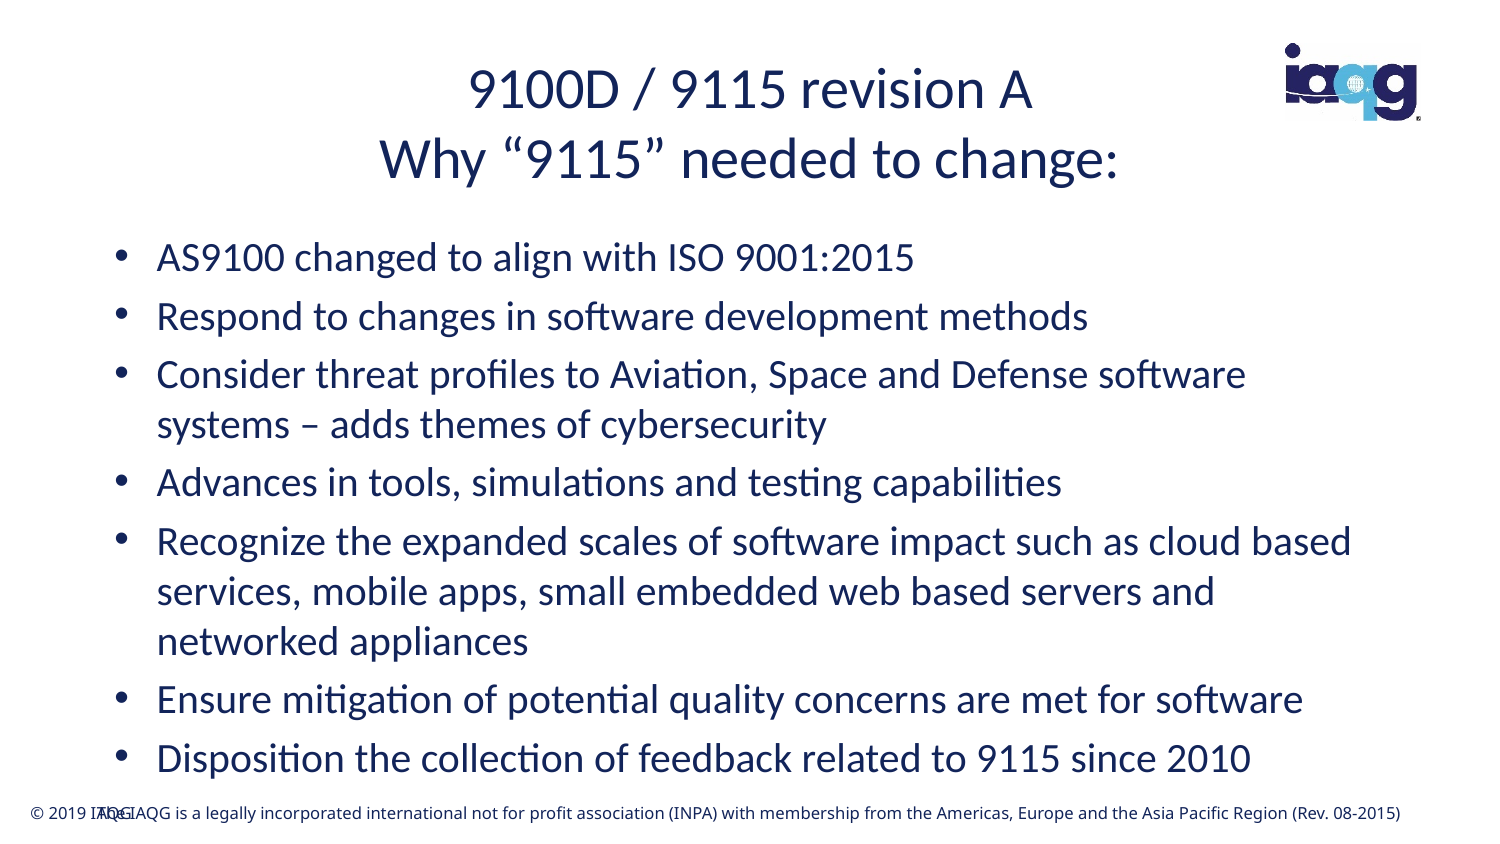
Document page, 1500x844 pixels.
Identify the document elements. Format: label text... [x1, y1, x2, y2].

picture [1285, 43, 1421, 121]
list AS9100 changed to align with ISO 9001:2015 Respond to changes in software development methods Consider threat profiles to Aviation, Space and Defense software systems – adds themes of cybersecurity Advances in tools, simulations and testing capabilities Recognize the expanded scales of software impact such as cloud based services, mobile apps, small embedded web based servers and networked appliances Ensure mitigation of potential quality concerns are met for software Disposition the collection of feedback related to 9115 since 2010 [103, 224, 1398, 760]
title 9100D / 9115 revision A Why “9115” needed to change: [103, 44, 1398, 208]
